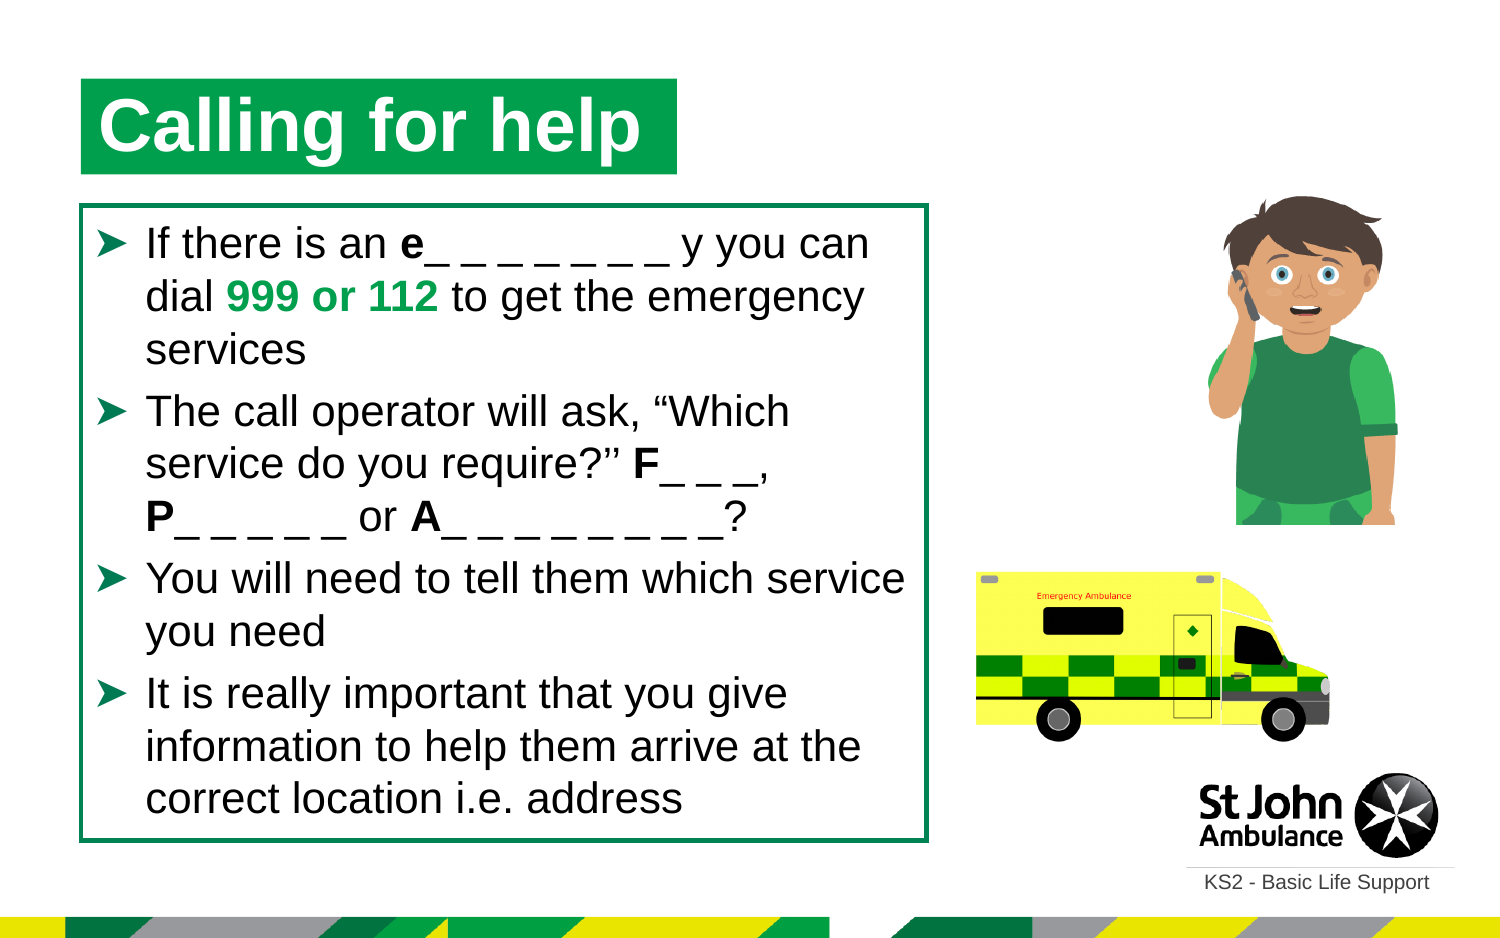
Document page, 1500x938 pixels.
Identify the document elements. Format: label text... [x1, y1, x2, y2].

list If there is an e_ _ _ _ _ _ _ y you can dial 999 or 112 to get the emergency services The call operator will ask, “Which service do you require?’’ F_ _ _, P_ _ _ _ _ or A_ _ _ _ _ _ _ _? You will need to tell them which service you need It is really important that you give information to help them arrive at the correct location i.e. address [75, 205, 942, 859]
picture [1186, 762, 1455, 868]
title Calling for help [80, 78, 677, 175]
picture [1172, 164, 1425, 525]
list KS2 - Basic Life Support [1189, 861, 1448, 913]
picture [0, 897, 1500, 938]
picture [976, 568, 1330, 745]
text_box [80, 205, 927, 842]
